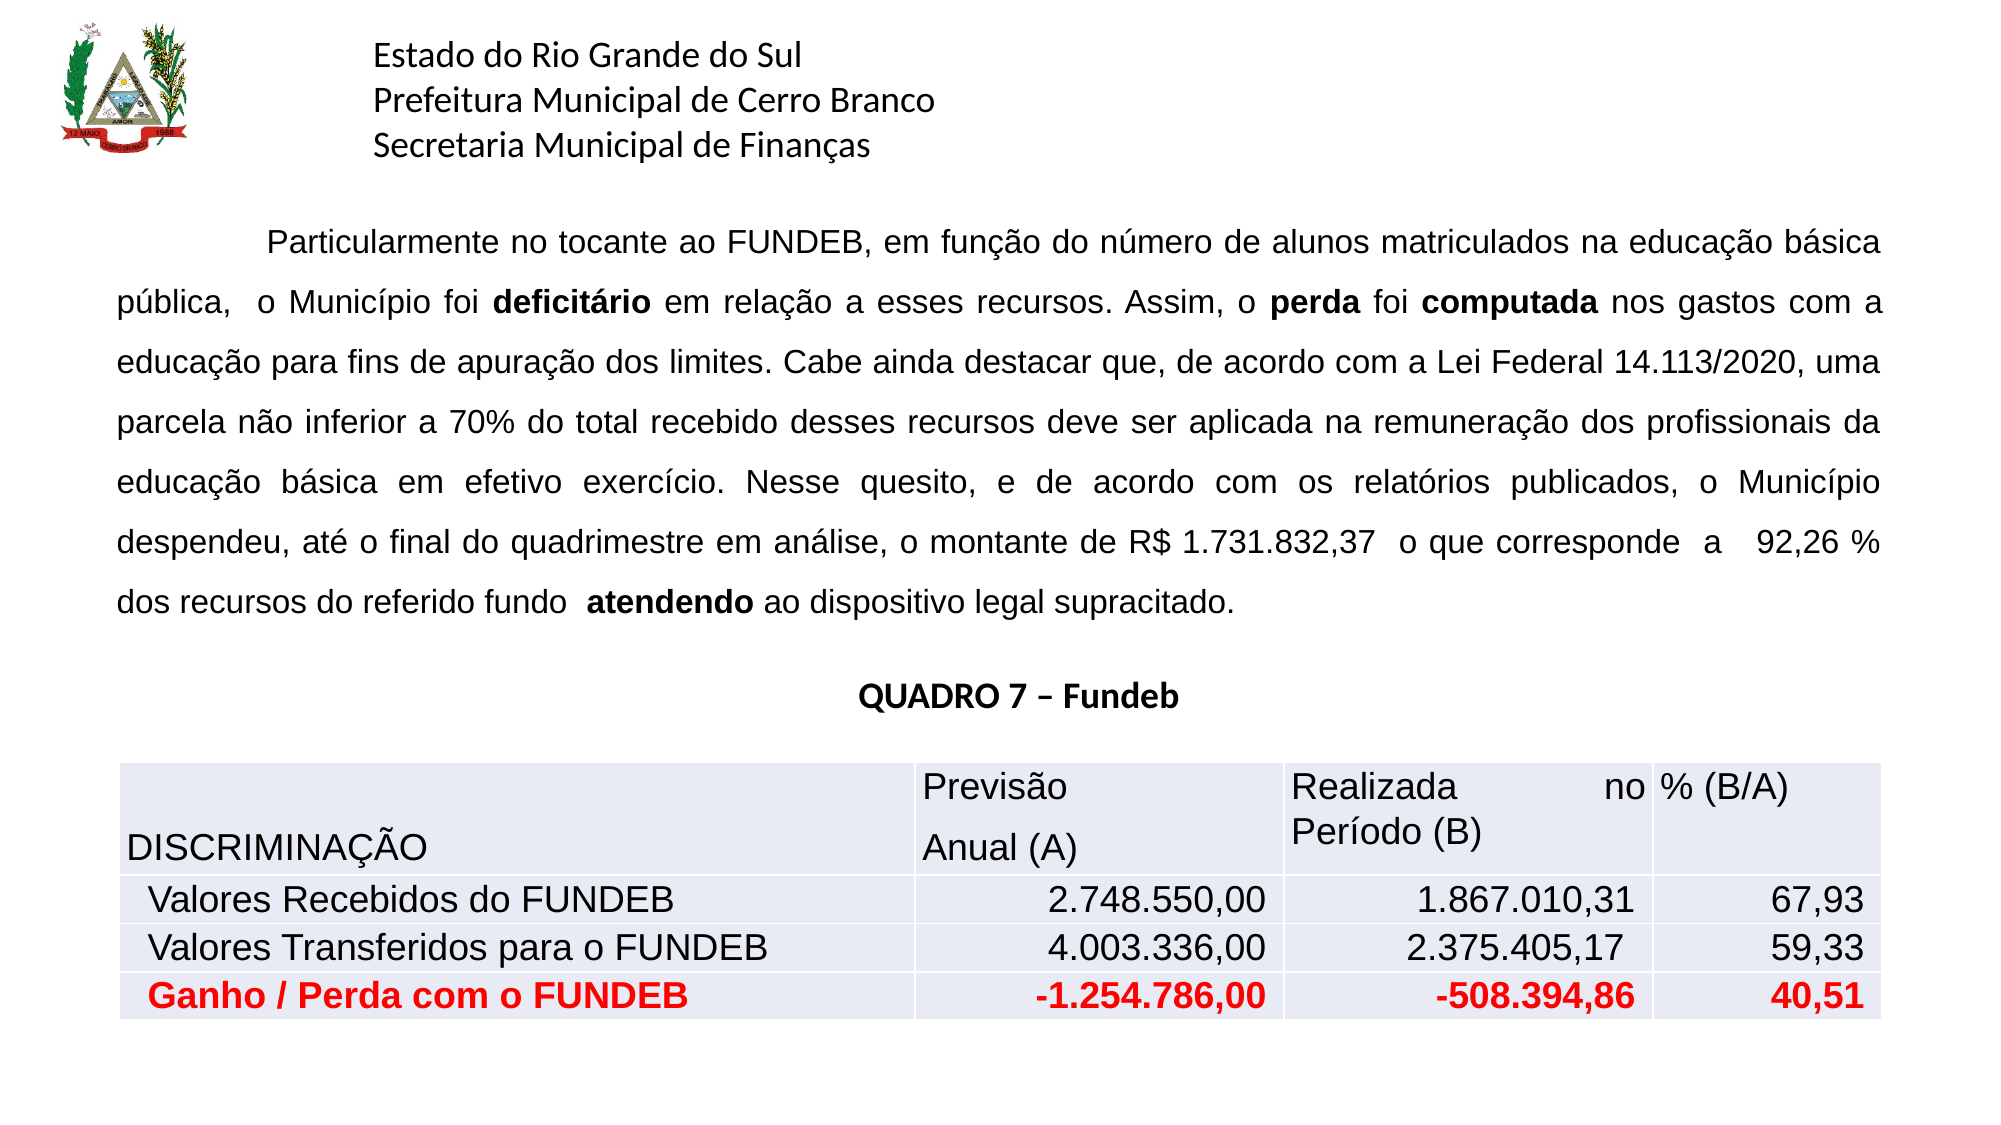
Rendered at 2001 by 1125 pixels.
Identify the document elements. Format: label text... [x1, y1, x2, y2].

text_box QUADRO 7 – Fundeb [123, 663, 1915, 724]
text_box Estado do Rio Grande do Sul Prefeitura Municipal de Cerro Branco Secretaria Municipal de Finanças [208, 22, 1939, 172]
table_cell -508.394,86 [1285, 973, 1652, 1019]
table_header Realizada no Período (B) [1285, 763, 1652, 874]
picture [61, 22, 187, 153]
table_cell 4.003.336,00 [916, 924, 1283, 971]
table_cell Valores Recebidos do FUNDEB [120, 876, 914, 923]
table_header % (B/A) [1654, 763, 1881, 874]
table_cell 59,33 [1654, 924, 1881, 971]
table_cell Valores Transferidos para o FUNDEB [120, 924, 914, 971]
table_cell -1.254.786,00 [916, 973, 1283, 1019]
table_header DISCRIMINAÇÃO [120, 763, 914, 874]
table_cell 67,93 [1654, 876, 1881, 923]
table_cell 2.748.550,00 [916, 876, 1283, 923]
table_cell 40,51 [1654, 973, 1881, 1019]
table_cell 2.375.405,17 [1285, 924, 1652, 971]
table_header Previsão Anual (A) [916, 763, 1283, 874]
table_cell Ganho / Perda com o FUNDEB [120, 973, 914, 1019]
text_box Particularmente no tocante ao FUNDEB, em função do número de alunos matriculados na educação básica pública, o Município foi deficitário em relação a esses recursos. Assim, o perda foi computada nos gastos com a educação para fins de apuração dos limites. Cabe ainda destacar que, de acordo com a Lei Federal 14.113/2020, uma parcela não inferior a 70% do total recebido desses recursos deve ser aplicada na remuneração dos profissionais da educação básica em efetivo exercício. Nesse quesito, e de acordo com os relatórios publicados, o Município despendeu, até o final do quadrimestre em análise, o montante de R$ 1.731.832,37 o que corresponde a 92,26 % dos recursos do referido fundo atendendo ao dispositivo legal supracitado. [101, 193, 1899, 627]
table_cell 1.867.010,31 [1285, 876, 1652, 923]
